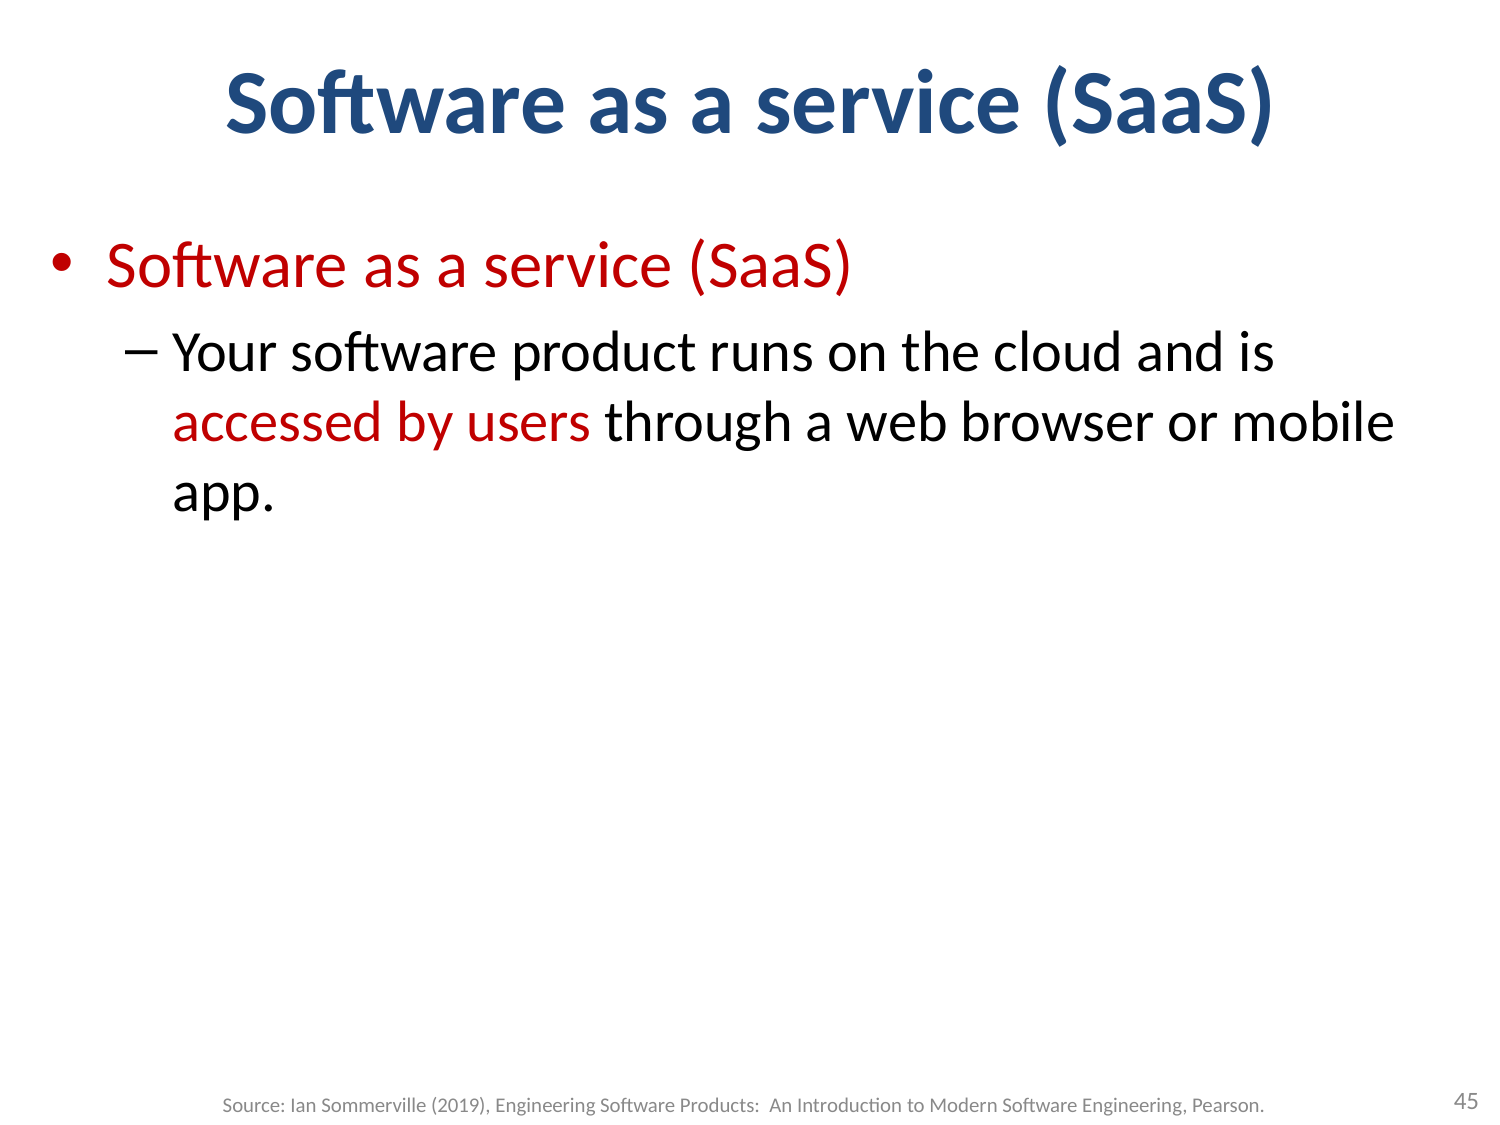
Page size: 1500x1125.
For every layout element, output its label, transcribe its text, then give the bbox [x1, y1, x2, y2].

slide_number 45 [1144, 1069, 1495, 1125]
list Software as a service (SaaS) Your software product runs on the cloud and is accessed by users through a web browser or mobile app. [35, 213, 1465, 1070]
footer Source: Ian Sommerville (2019), Engineering Software Products: An Introduction to Modern Software Engineering, Pearson. [100, 1082, 1388, 1125]
title Software as a service (SaaS) [76, 19, 1427, 175]
